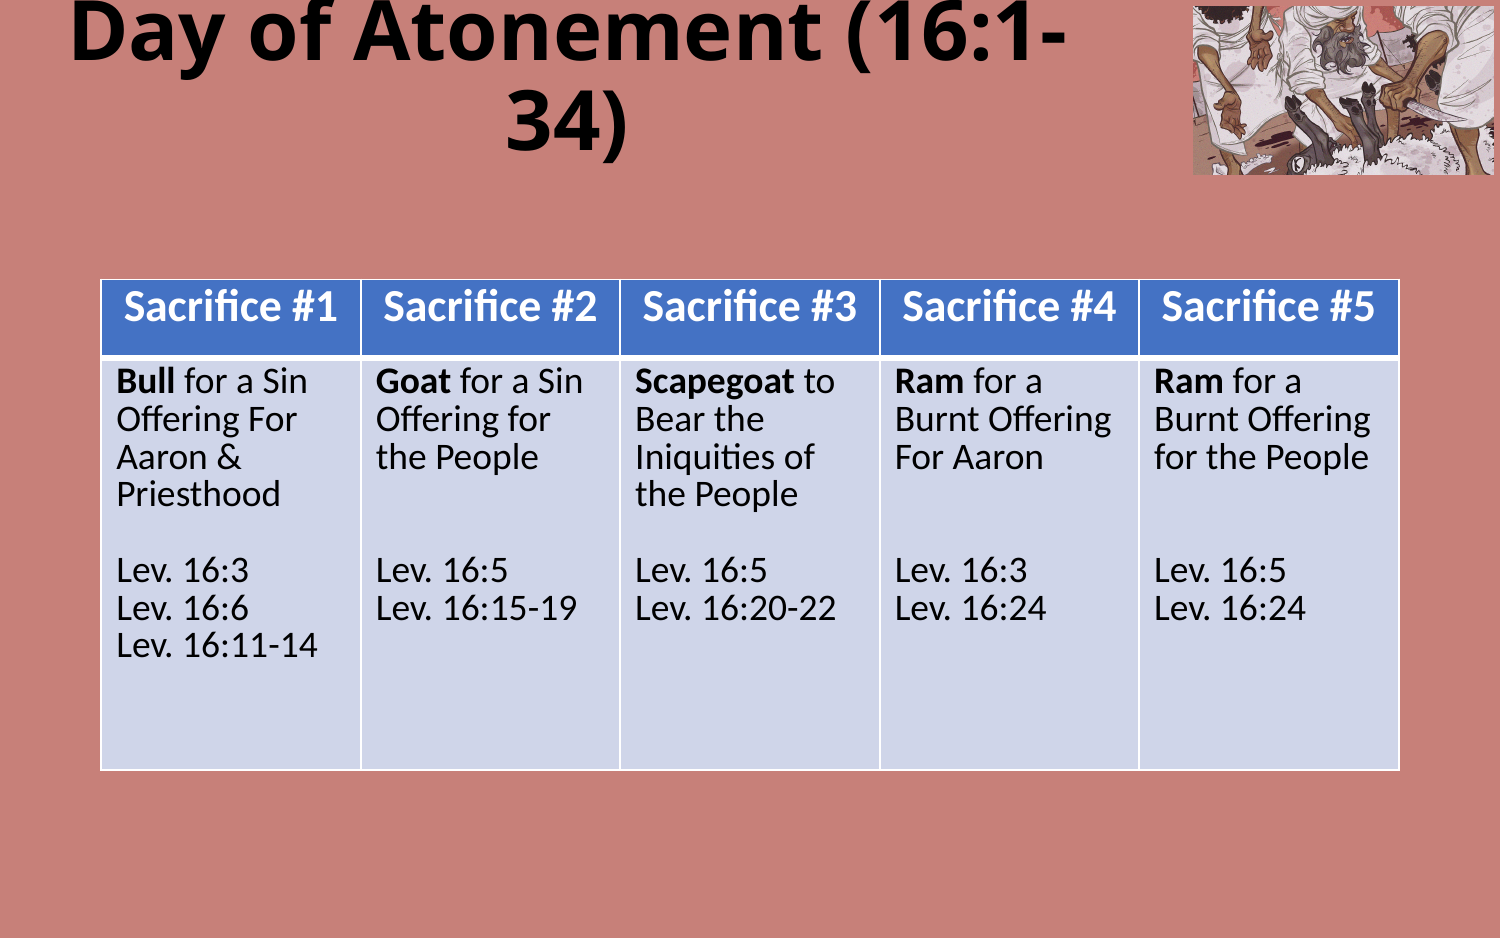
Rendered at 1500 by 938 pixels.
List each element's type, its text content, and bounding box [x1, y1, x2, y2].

table_header Sacrifice #2 [362, 280, 619, 355]
picture [1193, 6, 1494, 175]
table_cell Bull for a Sin Offering For Aaron & Priesthood Lev. 16:3 Lev. 16:6 Lev. 16:11-14 [102, 361, 360, 769]
table_cell Ram for a Burnt Offering for the People Lev. 16:5 Lev. 16:24 [1140, 361, 1398, 769]
table_cell Ram for a Burnt Offering For Aaron Lev. 16:3 Lev. 16:24 [881, 361, 1138, 769]
table_cell Goat for a Sin Offering for the People Lev. 16:5 Lev. 16:15-19 [362, 361, 619, 769]
table_header Sacrifice #1 [102, 280, 360, 355]
table_header Sacrifice #4 [881, 280, 1138, 355]
title Day of Atonement (16:1-34) [6, 9, 1129, 149]
table_cell Scapegoat to Bear the Iniquities of the People Lev. 16:5 Lev. 16:20-22 [621, 361, 879, 769]
table_header Sacrifice #5 [1140, 280, 1398, 355]
table_header Sacrifice #3 [621, 280, 879, 355]
